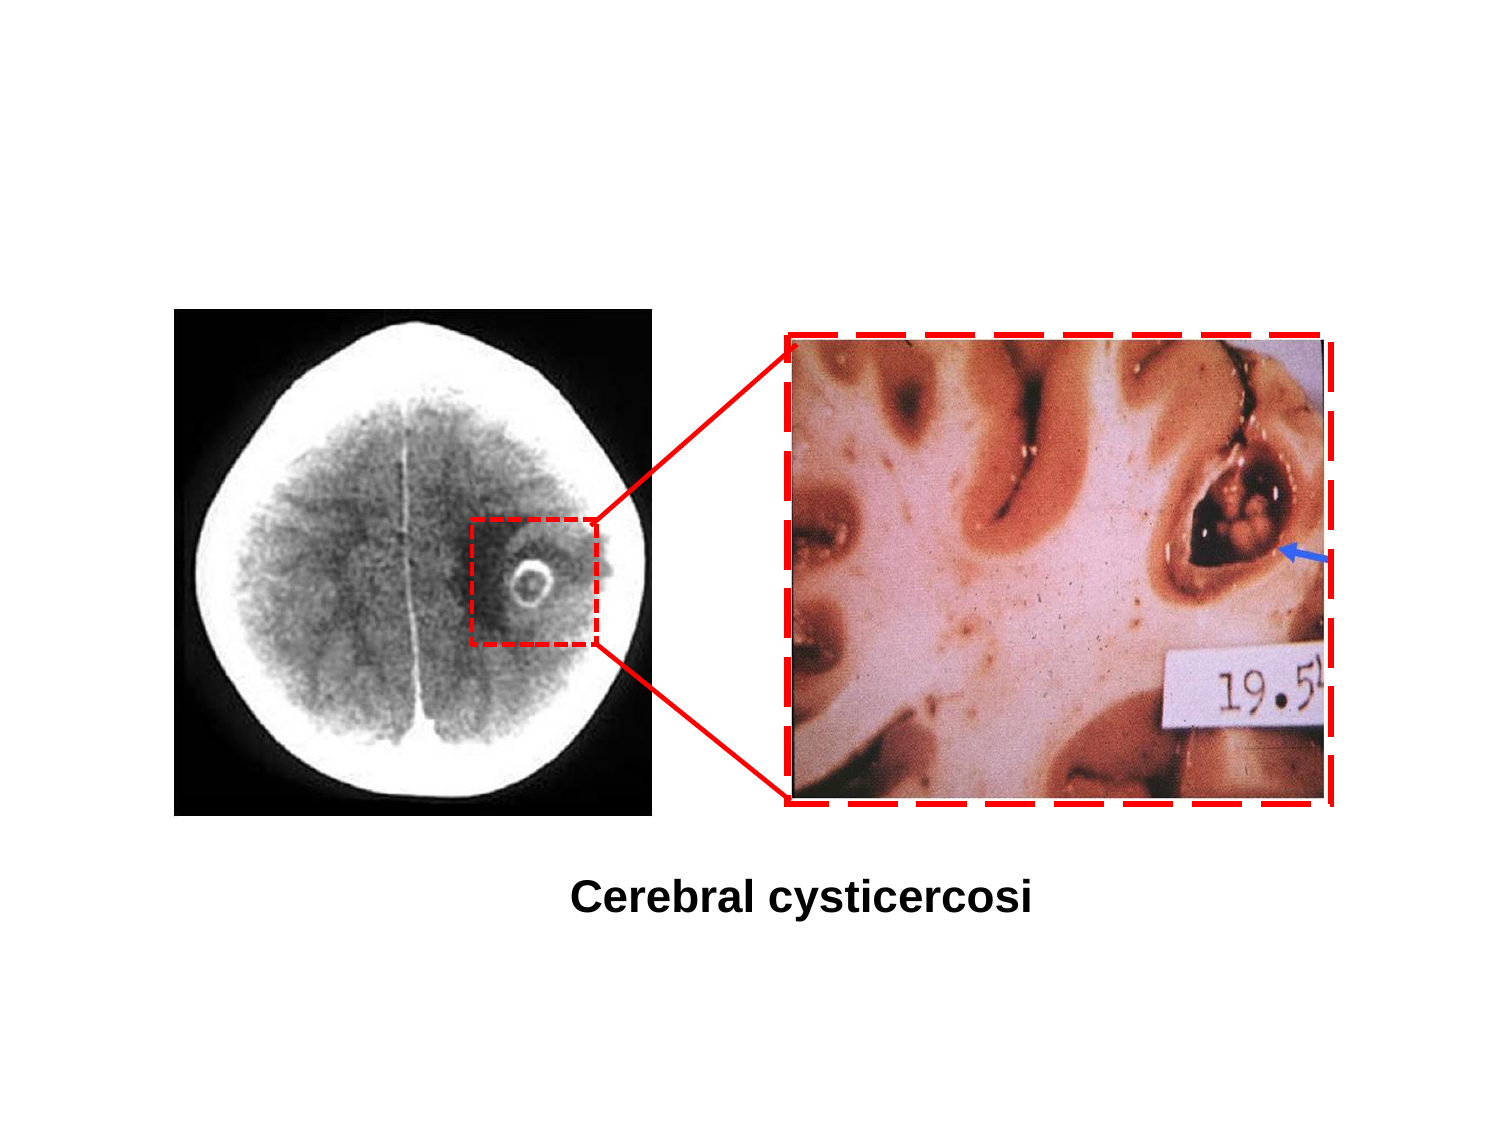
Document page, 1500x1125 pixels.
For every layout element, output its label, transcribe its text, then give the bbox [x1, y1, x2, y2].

picture [171, 306, 654, 819]
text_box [471, 337, 1329, 801]
text_box Cerebral cysticercosi [543, 865, 1060, 930]
